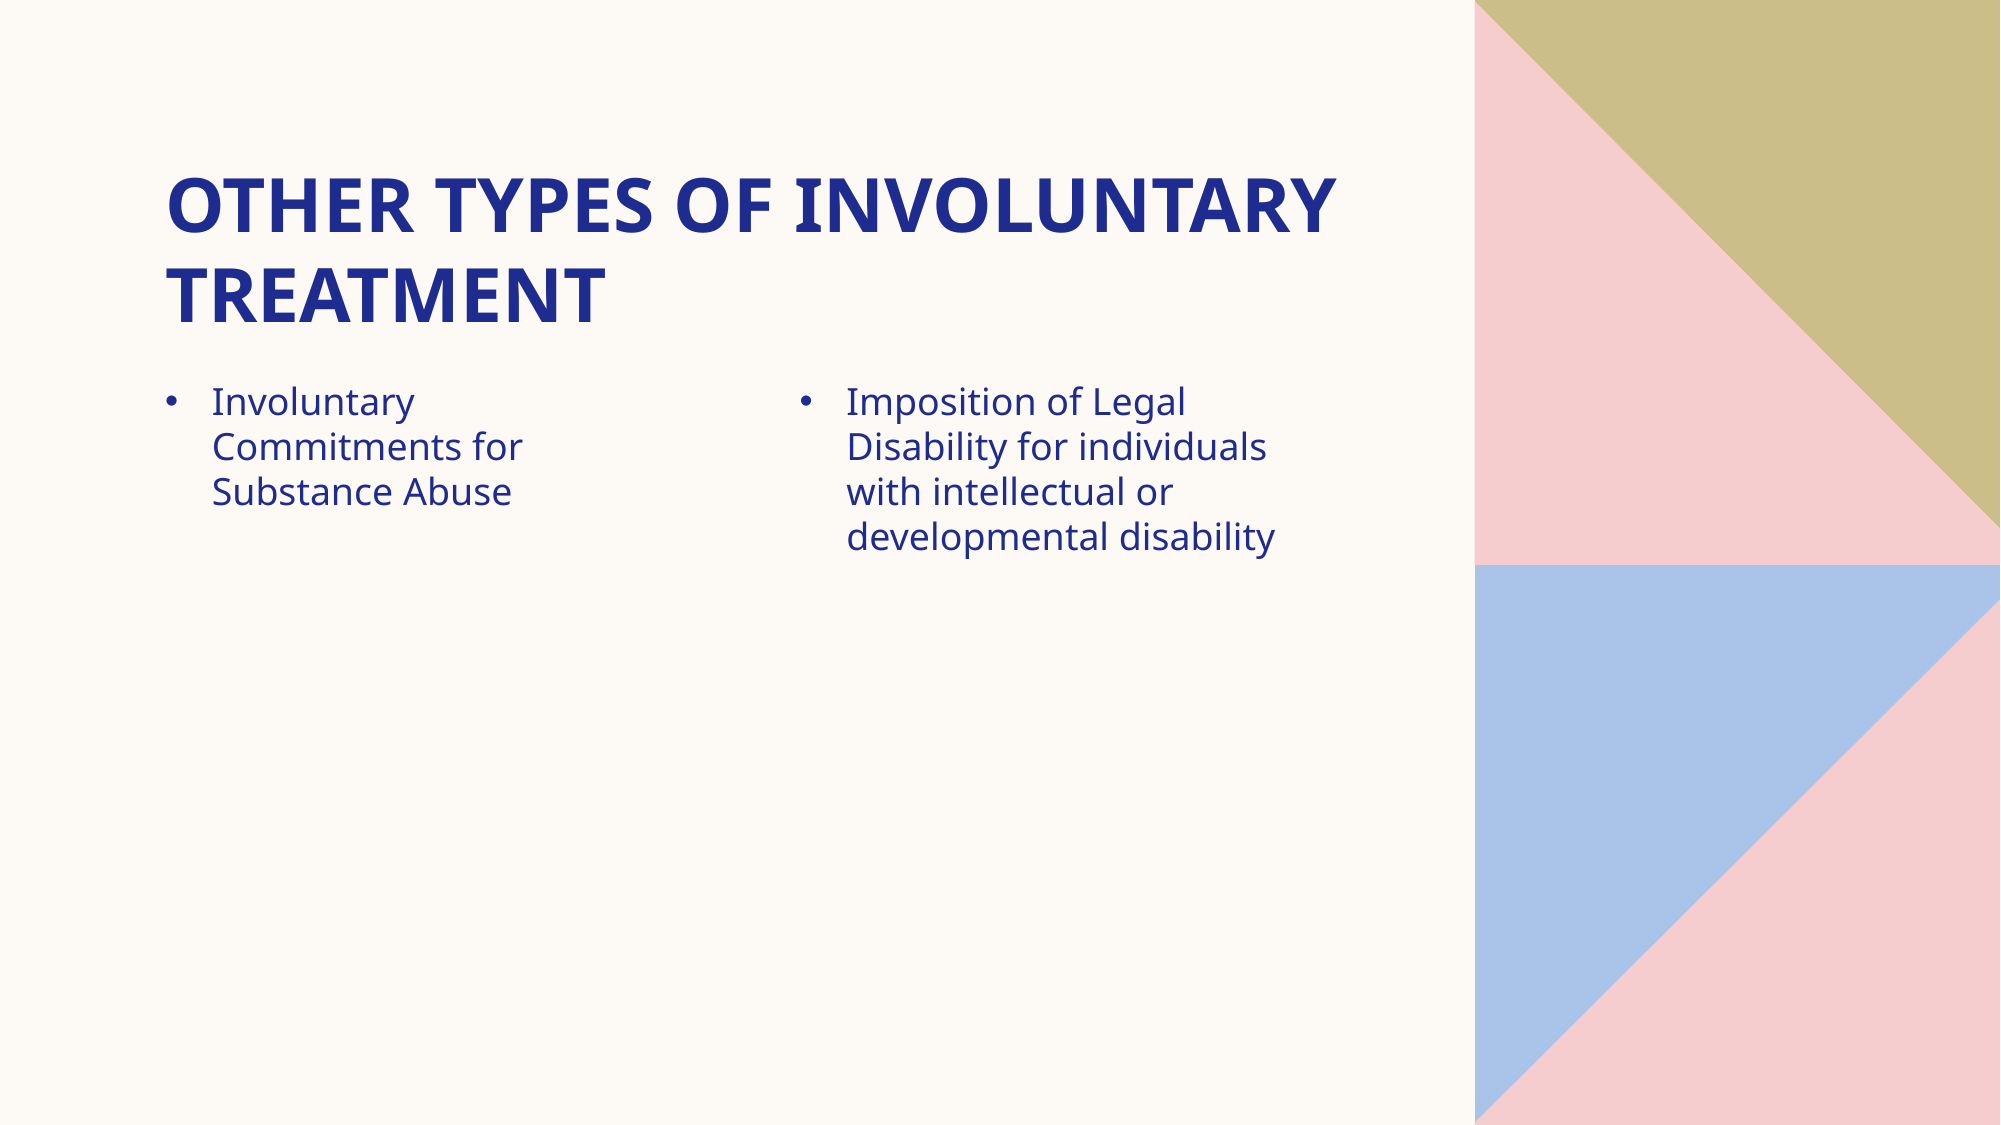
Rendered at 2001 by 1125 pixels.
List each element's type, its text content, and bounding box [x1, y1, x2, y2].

list Involuntary Commitments for Substance Abuse [150, 377, 689, 988]
title Other Types of Involuntary Treatment [150, 136, 1429, 338]
list Imposition of Legal Disability for individuals with intellectual or developmental disability [784, 377, 1324, 988]
